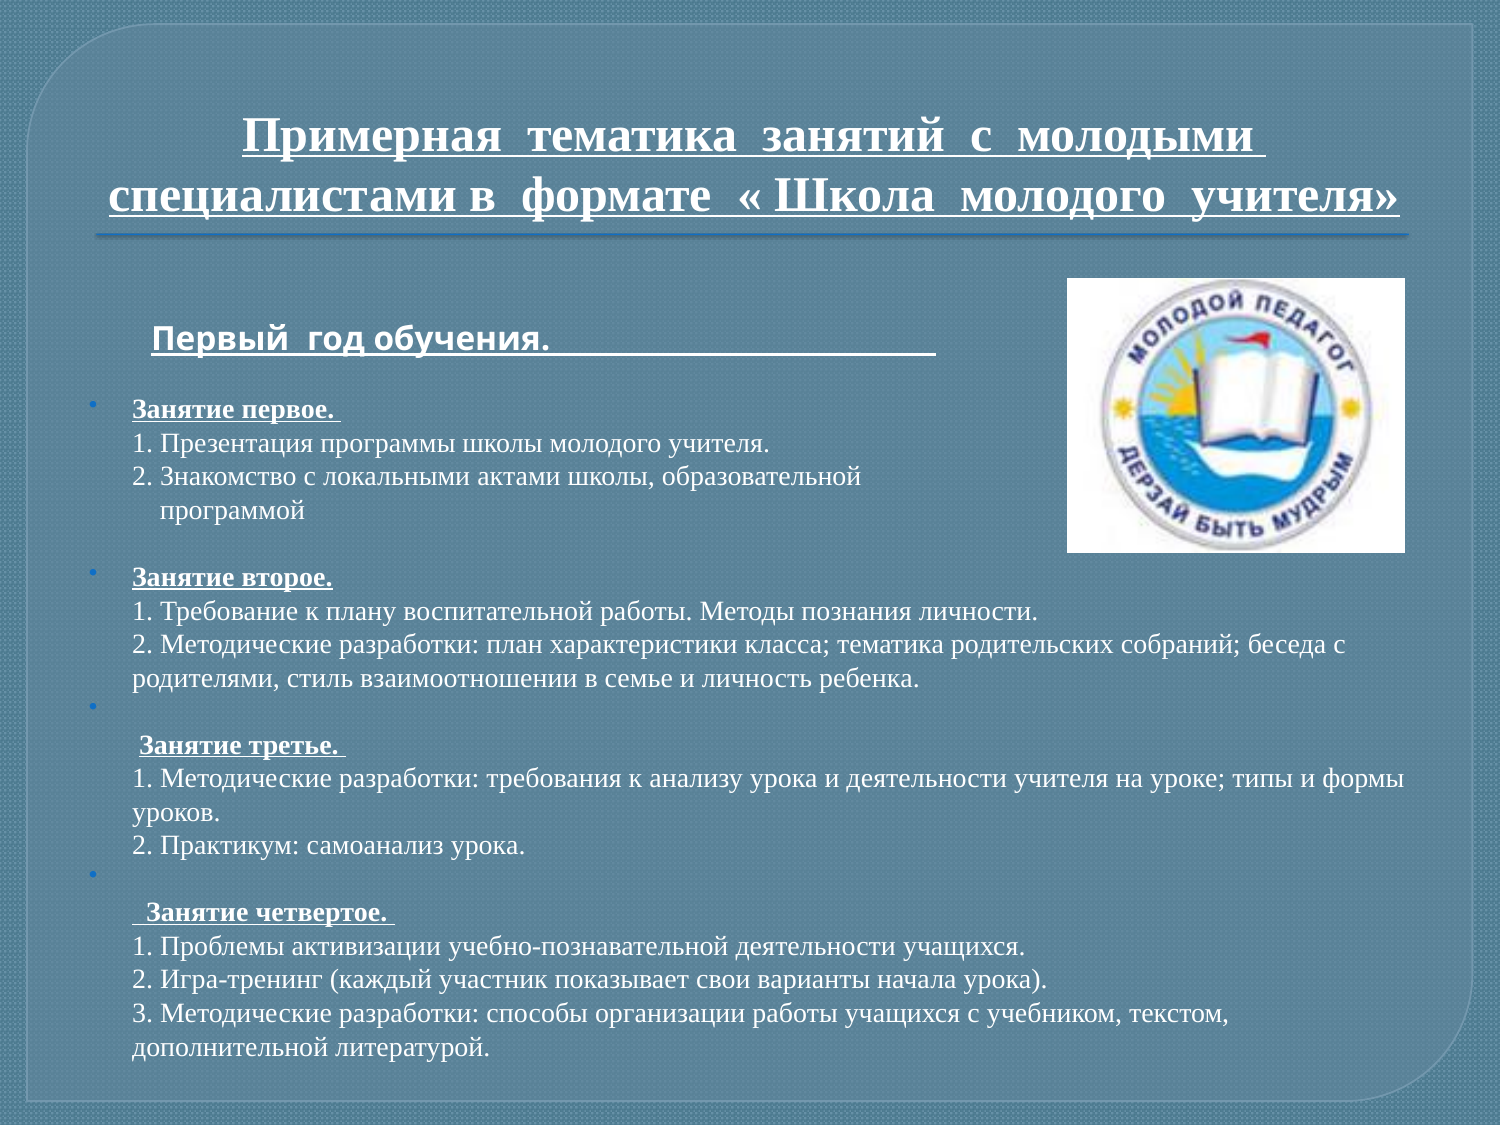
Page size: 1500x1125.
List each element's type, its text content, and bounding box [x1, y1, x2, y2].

picture [1066, 278, 1406, 553]
list Первый год обучения. Занятие первое. 1. Презентация программы школы молодого учителя. 2. Знакомство с локальными актами школы, образовательной программой Занятие второе. 1. Требование к плану воспитательной работы. Методы познания личности. 2. Методические разработки: план характеристики класса; тематика родительских собраний; беседа с родителями, стиль взаимоотношении в семье и личность ребенка. Занятие третье. 1. Методические разработки: требования к анализу урока и деятельности учителя на уроке; типы и формы уроков. 2. Практикум: самоанализ урока. Занятие четвертое. 1. Проблемы активизации учебно-познавательной деятельности учащихся. 2. Игра-тренинг (каждый участник показывает свои варианты начала урока). 3. Методические разработки: способы организации работы учащихся с учебником, текстом, дополнительной литературой. [75, 270, 1425, 1083]
title Примерная тематика занятий с молодыми специалистами в формате « Школа молодого учителя» [75, 41, 1425, 230]
